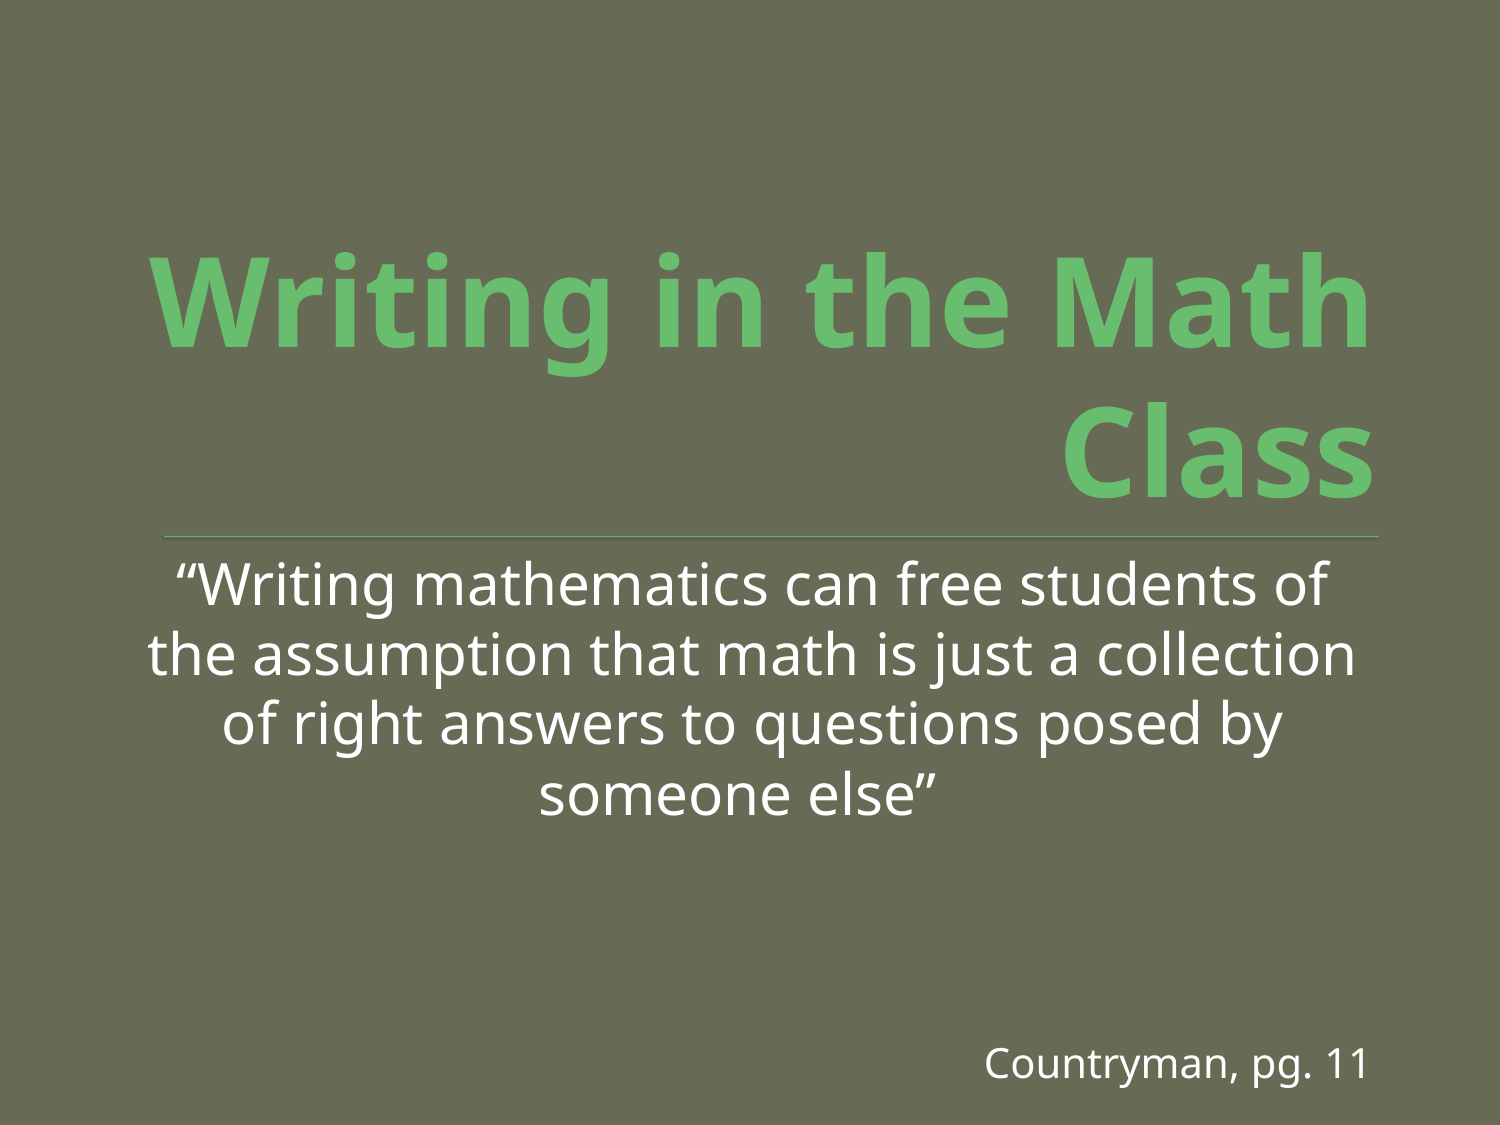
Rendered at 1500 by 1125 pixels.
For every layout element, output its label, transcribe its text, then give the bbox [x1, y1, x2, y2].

list “Writing mathematics can free students of the assumption that math is just a collection of right answers to questions posed by someone else” Countryman, pg. 11 [118, 539, 1394, 787]
title Writing in the Math Class [118, 81, 1394, 530]
